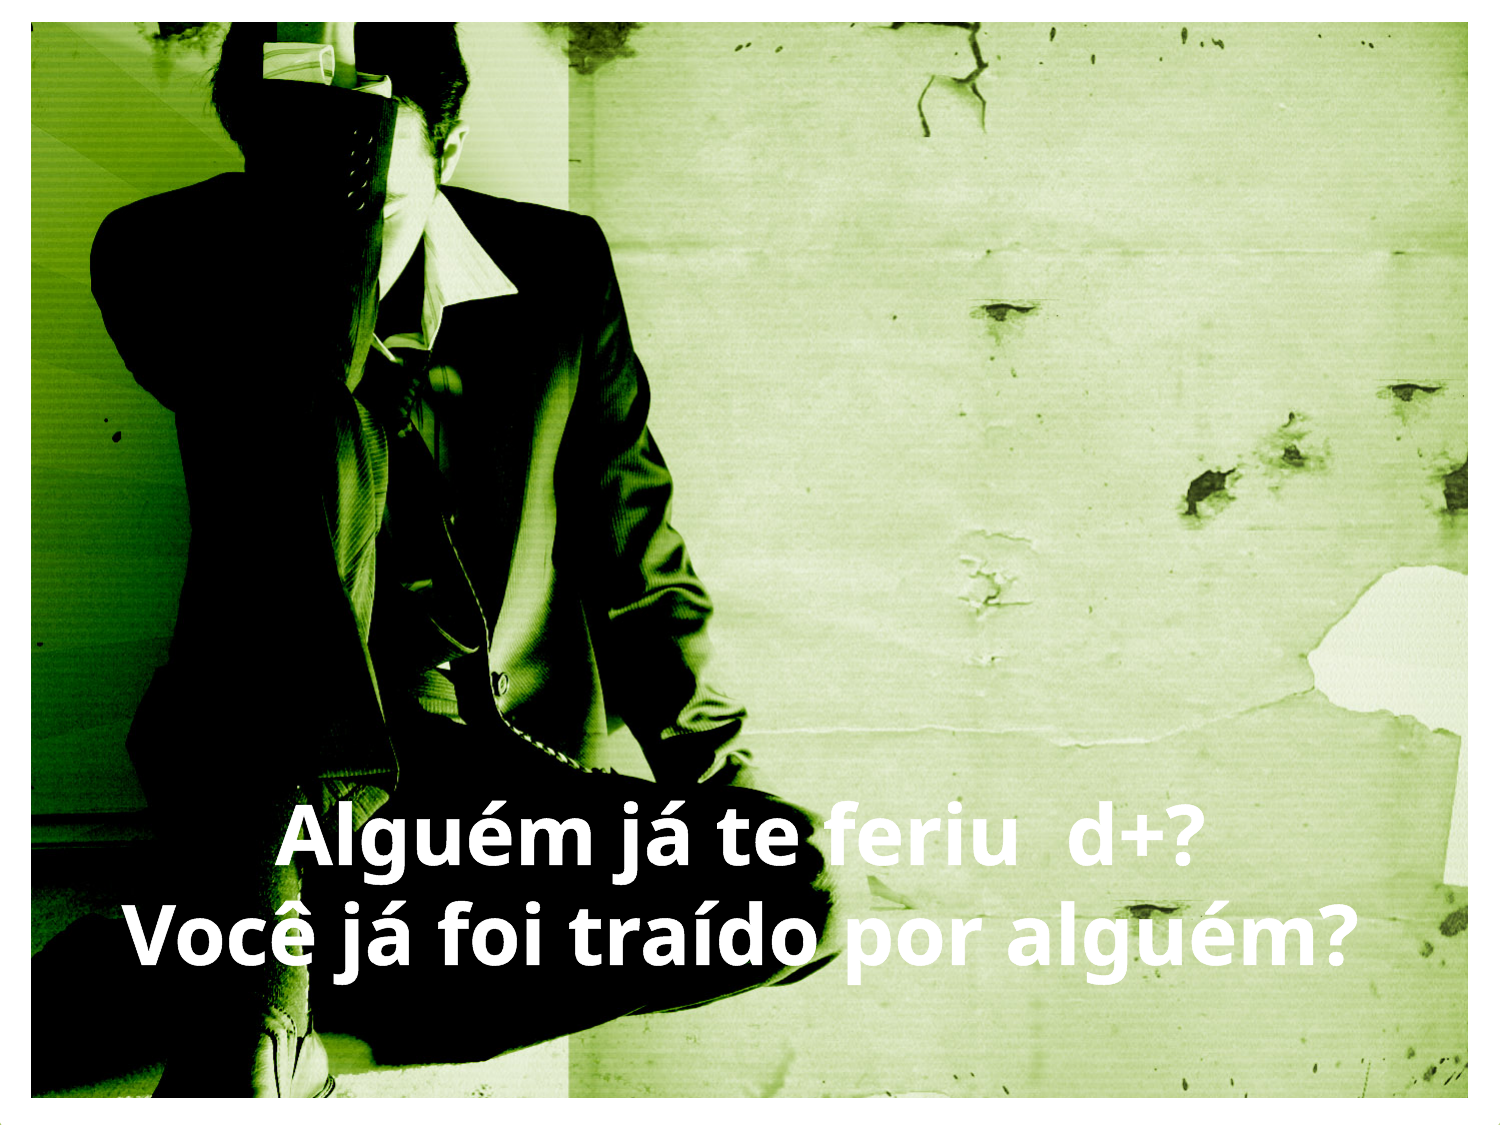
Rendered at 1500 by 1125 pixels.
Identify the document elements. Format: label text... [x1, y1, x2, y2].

text_box Alguém já te feriu d+? Você já foi traído por alguém? [32, 774, 1471, 989]
picture [0, 0, 1500, 1125]
text_box [13, 3, 1487, 1117]
